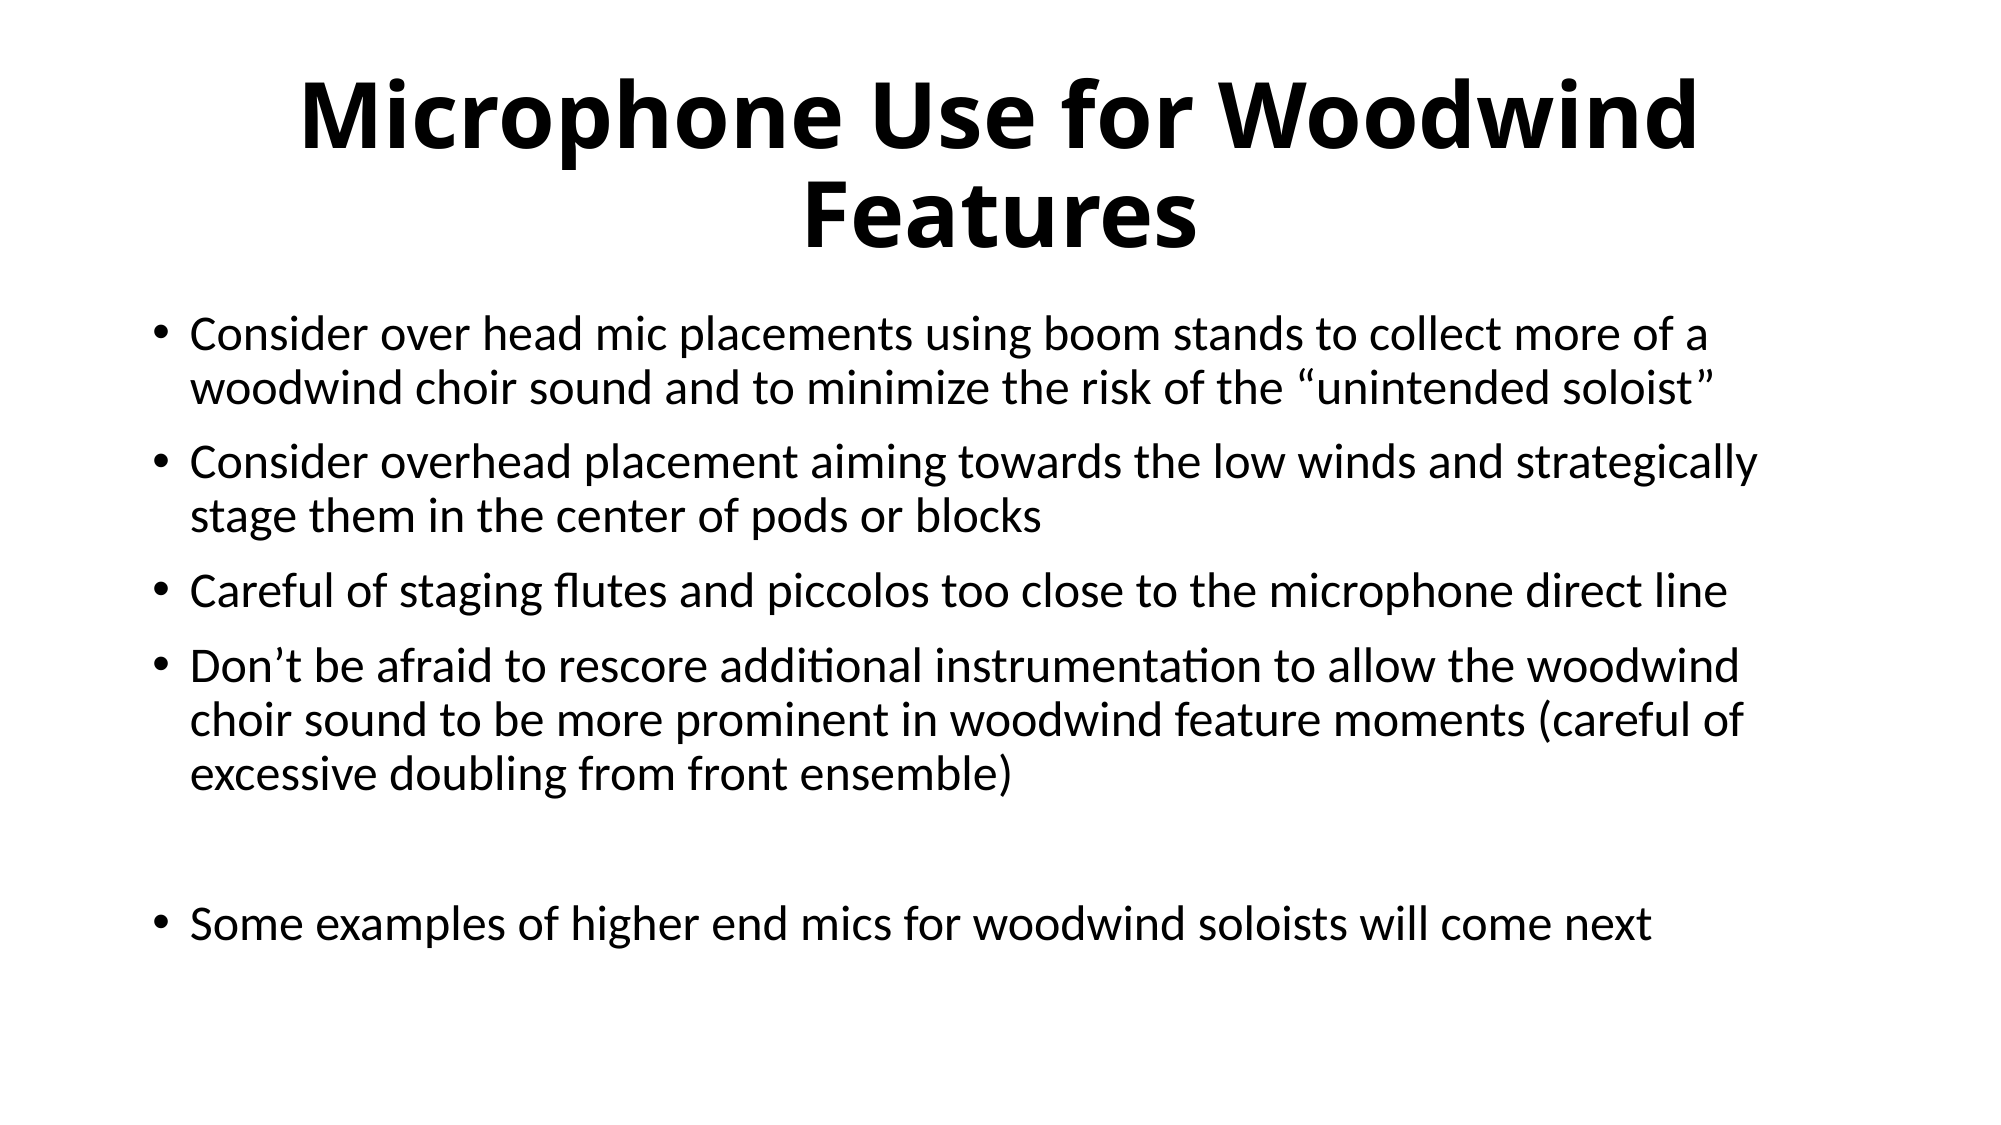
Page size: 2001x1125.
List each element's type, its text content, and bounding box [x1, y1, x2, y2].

title Microphone Use for Woodwind Features [137, 59, 1863, 278]
list Consider over head mic placements using boom stands to collect more of a woodwind choir sound and to minimize the risk of the “unintended soloist” Consider overhead placement aiming towards the low winds and strategically stage them in the center of pods or blocks Careful of staging flutes and piccolos too close to the microphone direct line Don’t be afraid to rescore additional instrumentation to allow the woodwind choir sound to be more prominent in woodwind feature moments (careful of excessive doubling from front ensemble) Some examples of higher end mics for woodwind soloists will come next [137, 299, 1863, 1014]
